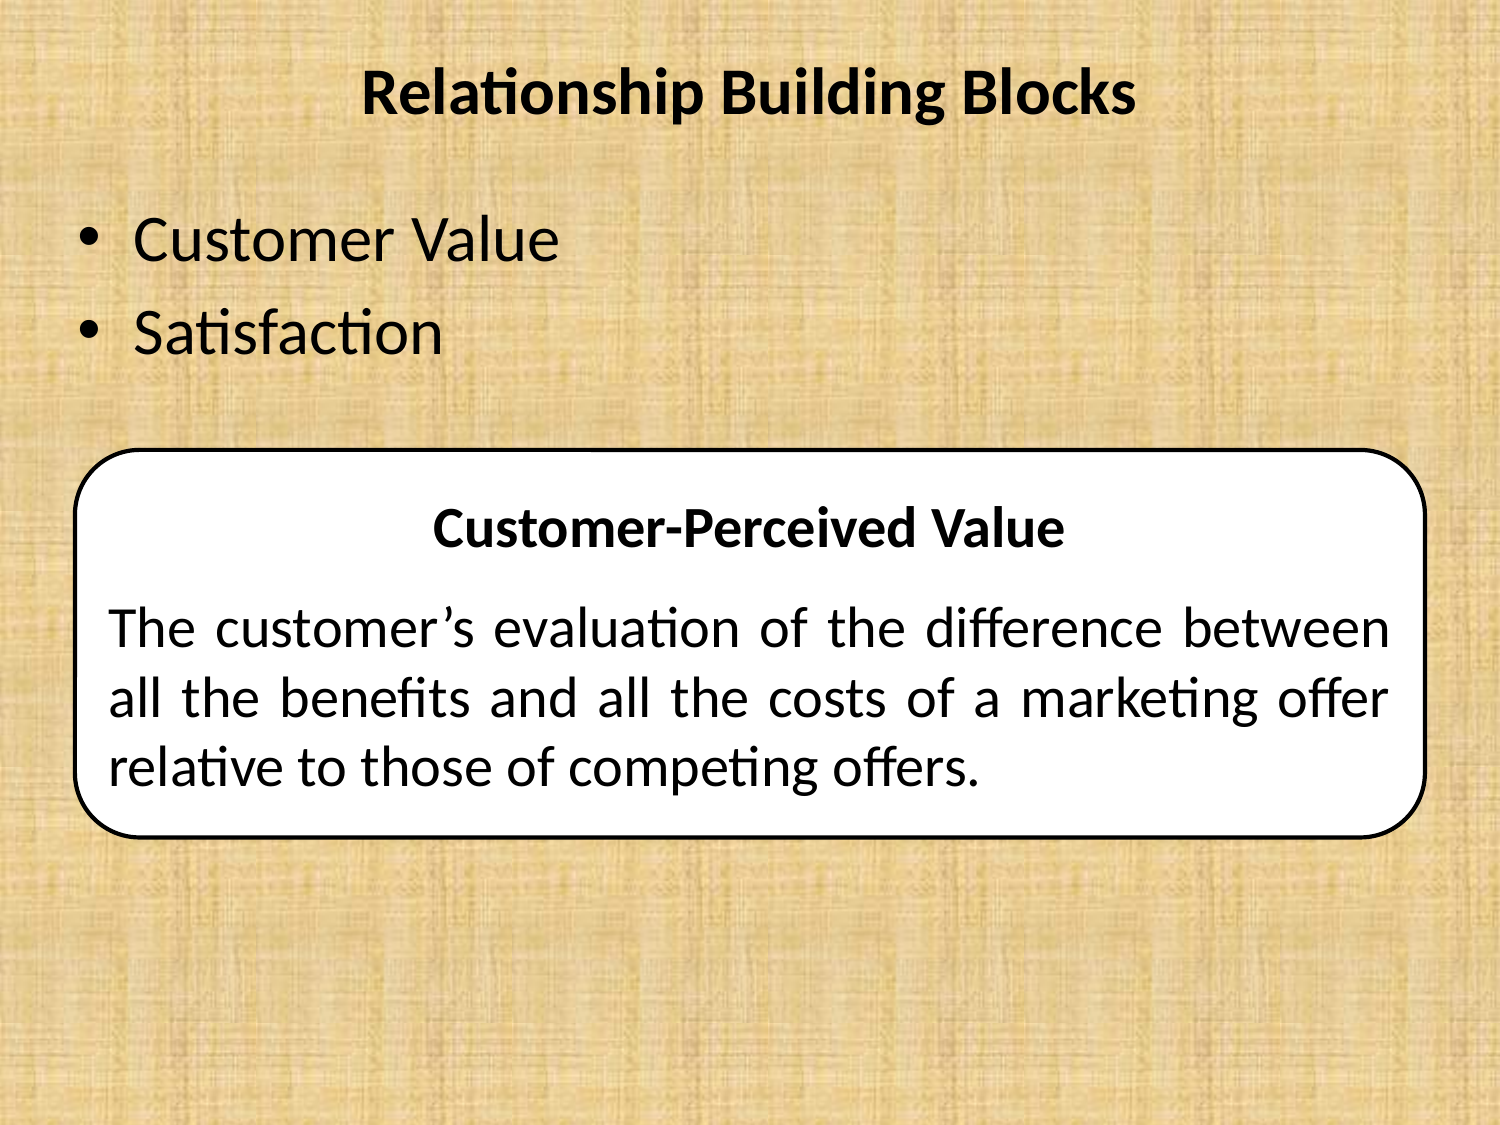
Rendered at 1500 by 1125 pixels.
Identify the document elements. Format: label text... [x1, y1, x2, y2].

text_box Customer-Perceived Value The customer’s evaluation of the difference between all the benefits and all the costs of a marketing offer relative to those of competing offers. [72, 447, 1428, 840]
list Customer Value Satisfaction [62, 187, 1425, 400]
picture [0, 0, 1500, 1125]
title Relationship Building Blocks [75, 24, 1425, 150]
